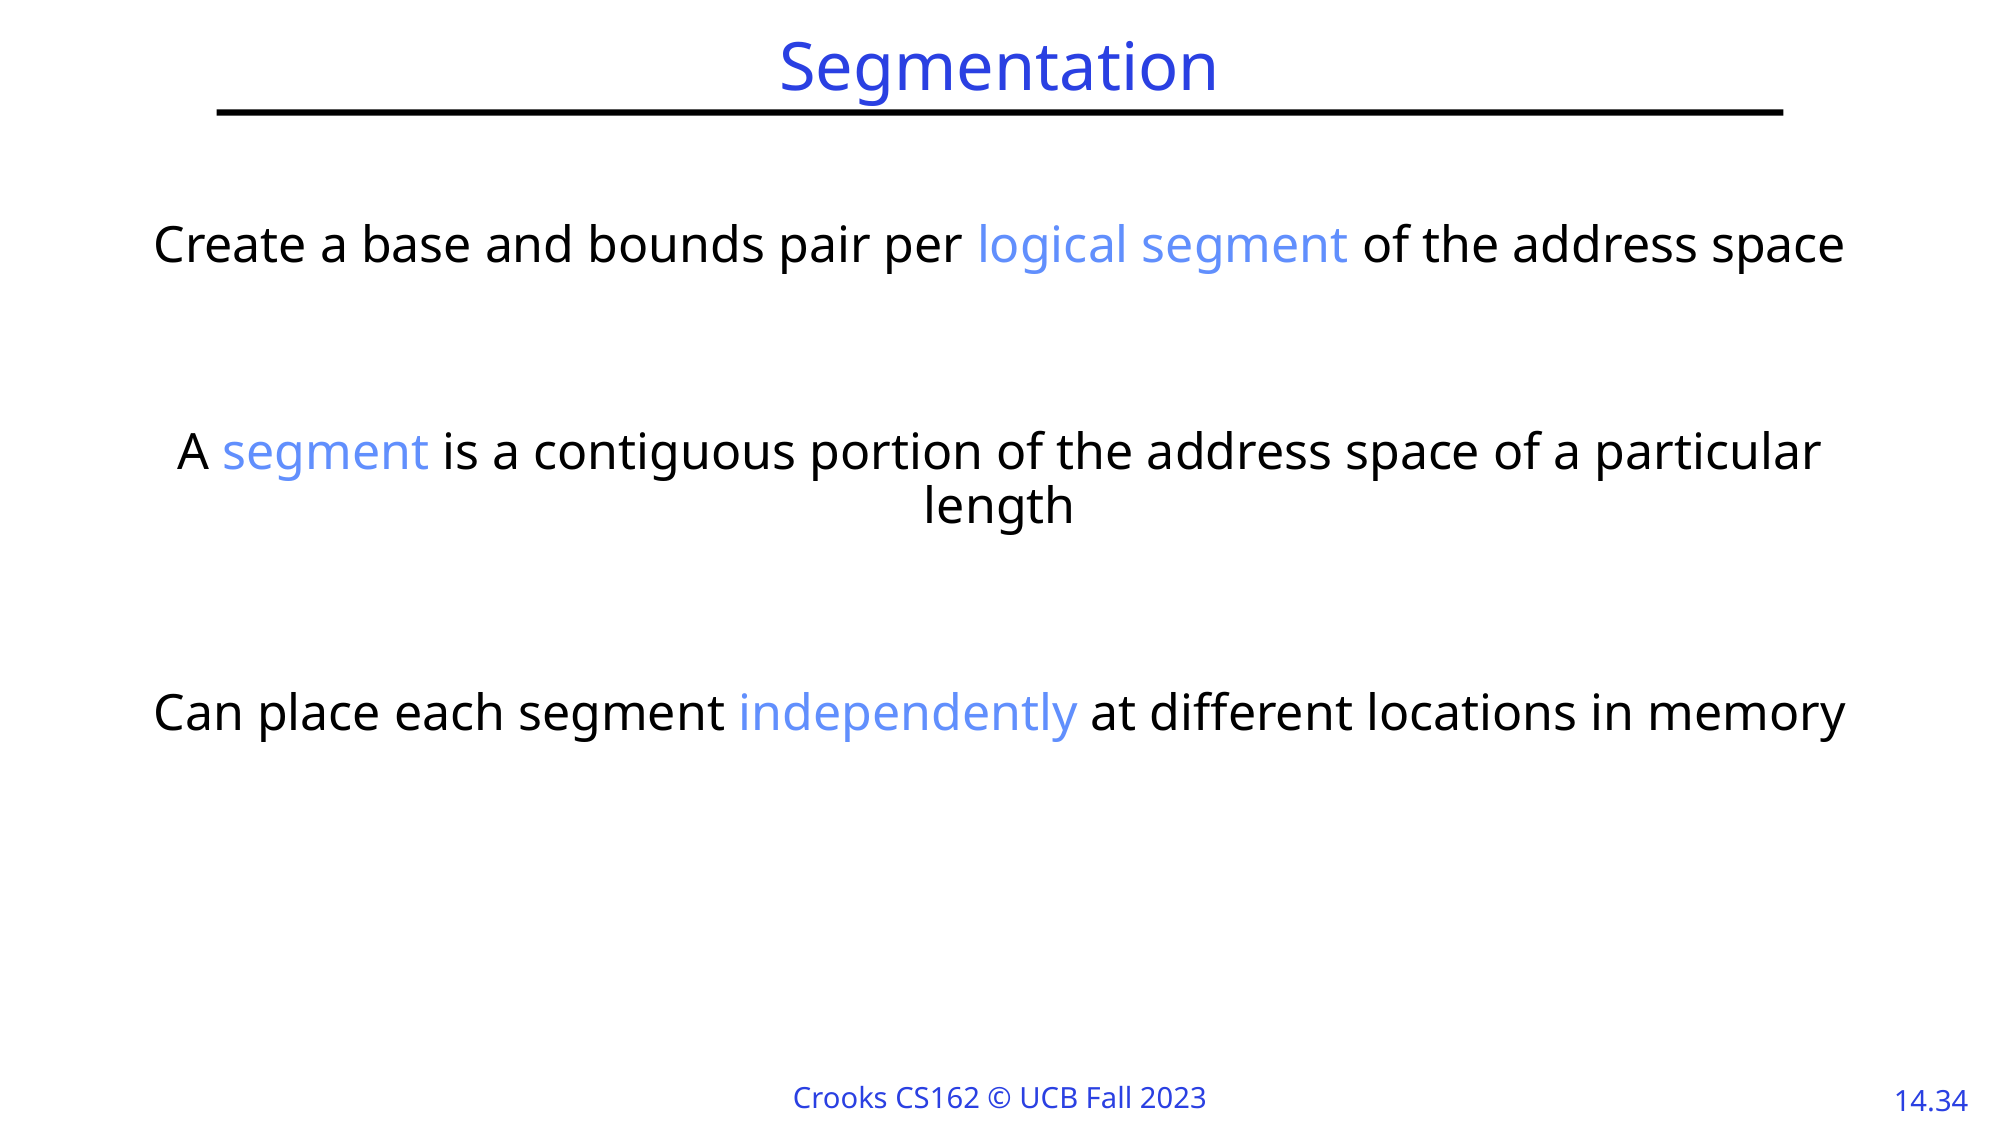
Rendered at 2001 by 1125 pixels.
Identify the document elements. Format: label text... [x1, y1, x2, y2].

list Create a base and bounds pair per logical segment of the address space A segment is a contiguous portion of the address space of a particular length Can place each segment independently at different locations in memory [133, 212, 1867, 988]
title Segmentation [216, 24, 1784, 113]
